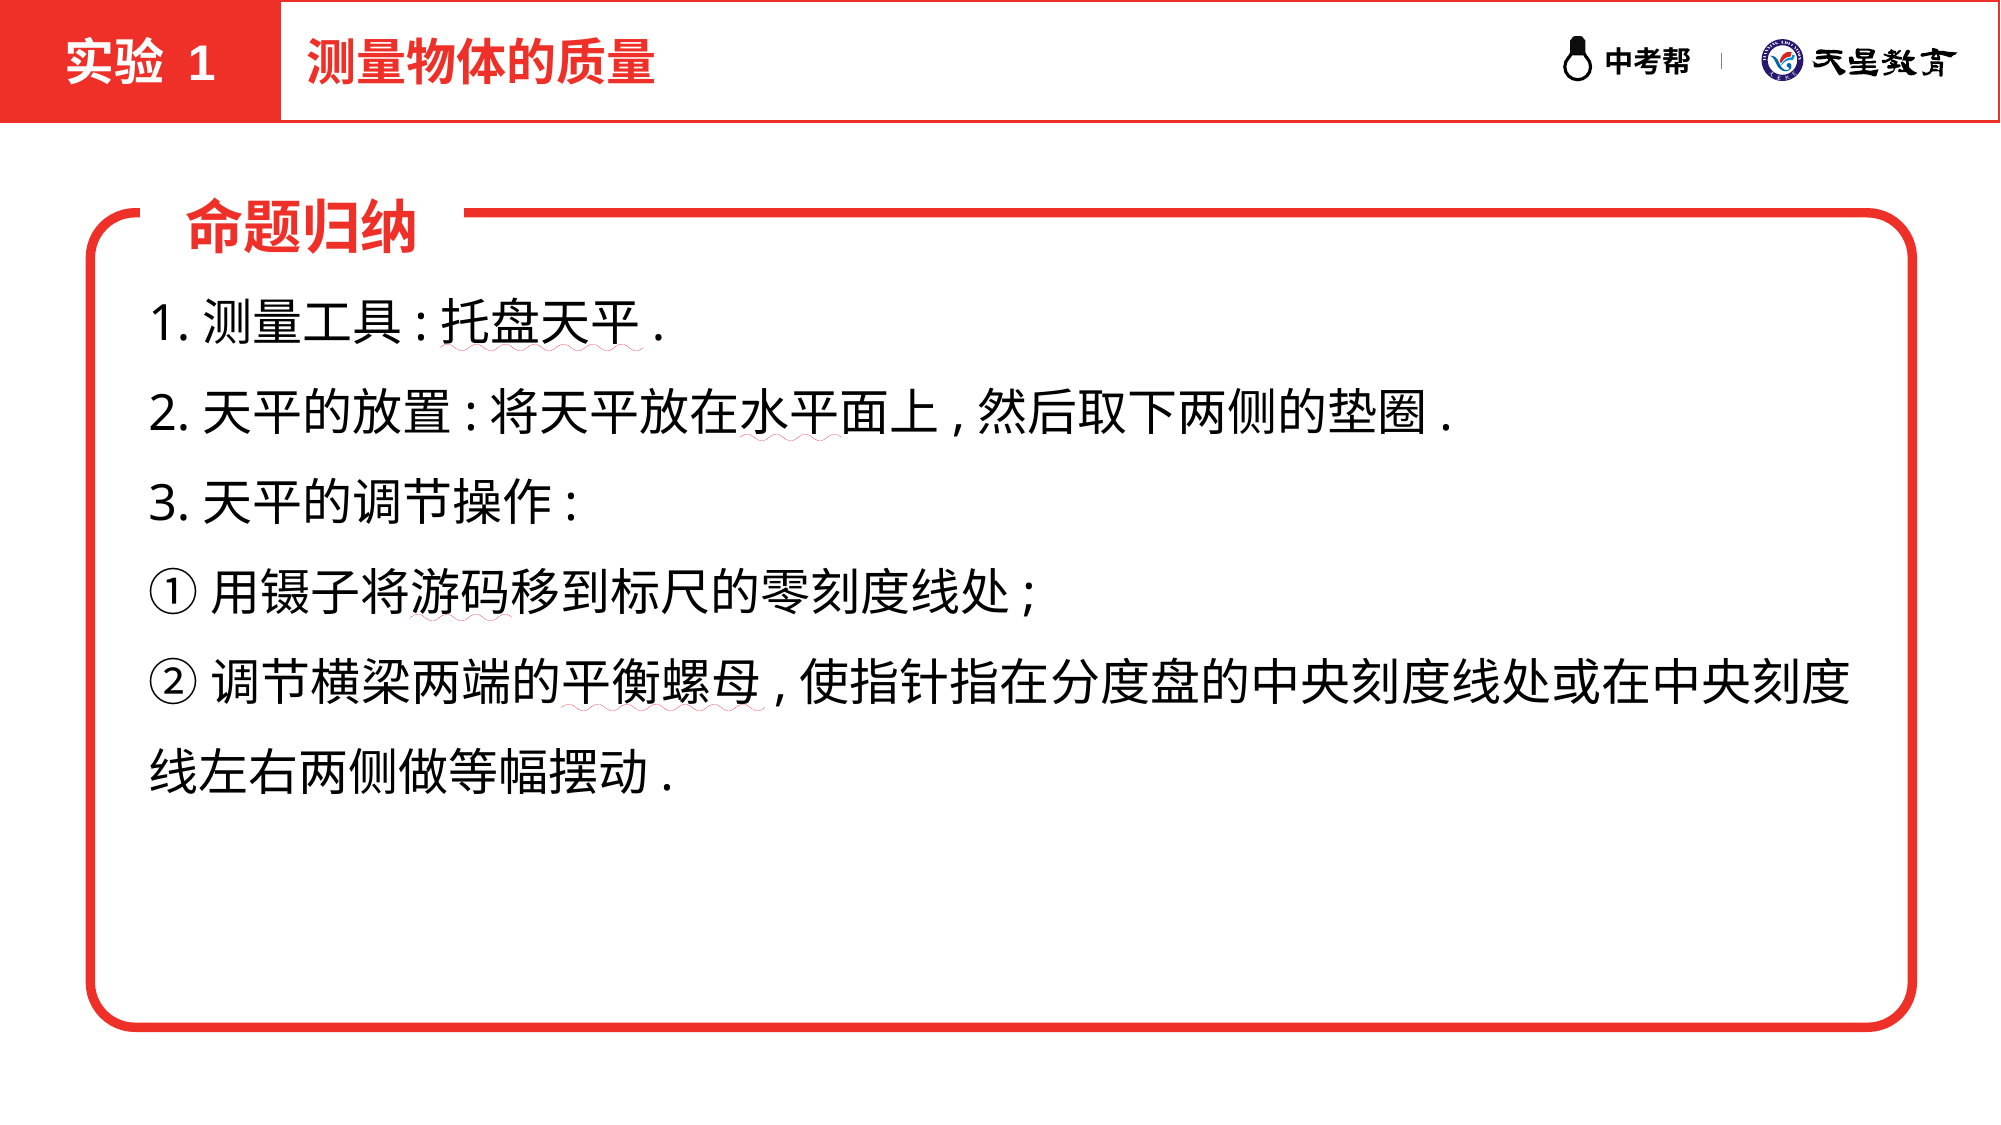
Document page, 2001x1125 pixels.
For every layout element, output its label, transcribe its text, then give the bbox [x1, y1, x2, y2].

text_box 测量物体的质量 [276, 0, 2000, 123]
text_box 实验 1 [1, 0, 280, 122]
text_box [89, 211, 1914, 1029]
text_box 命题归纳 [140, 148, 464, 268]
